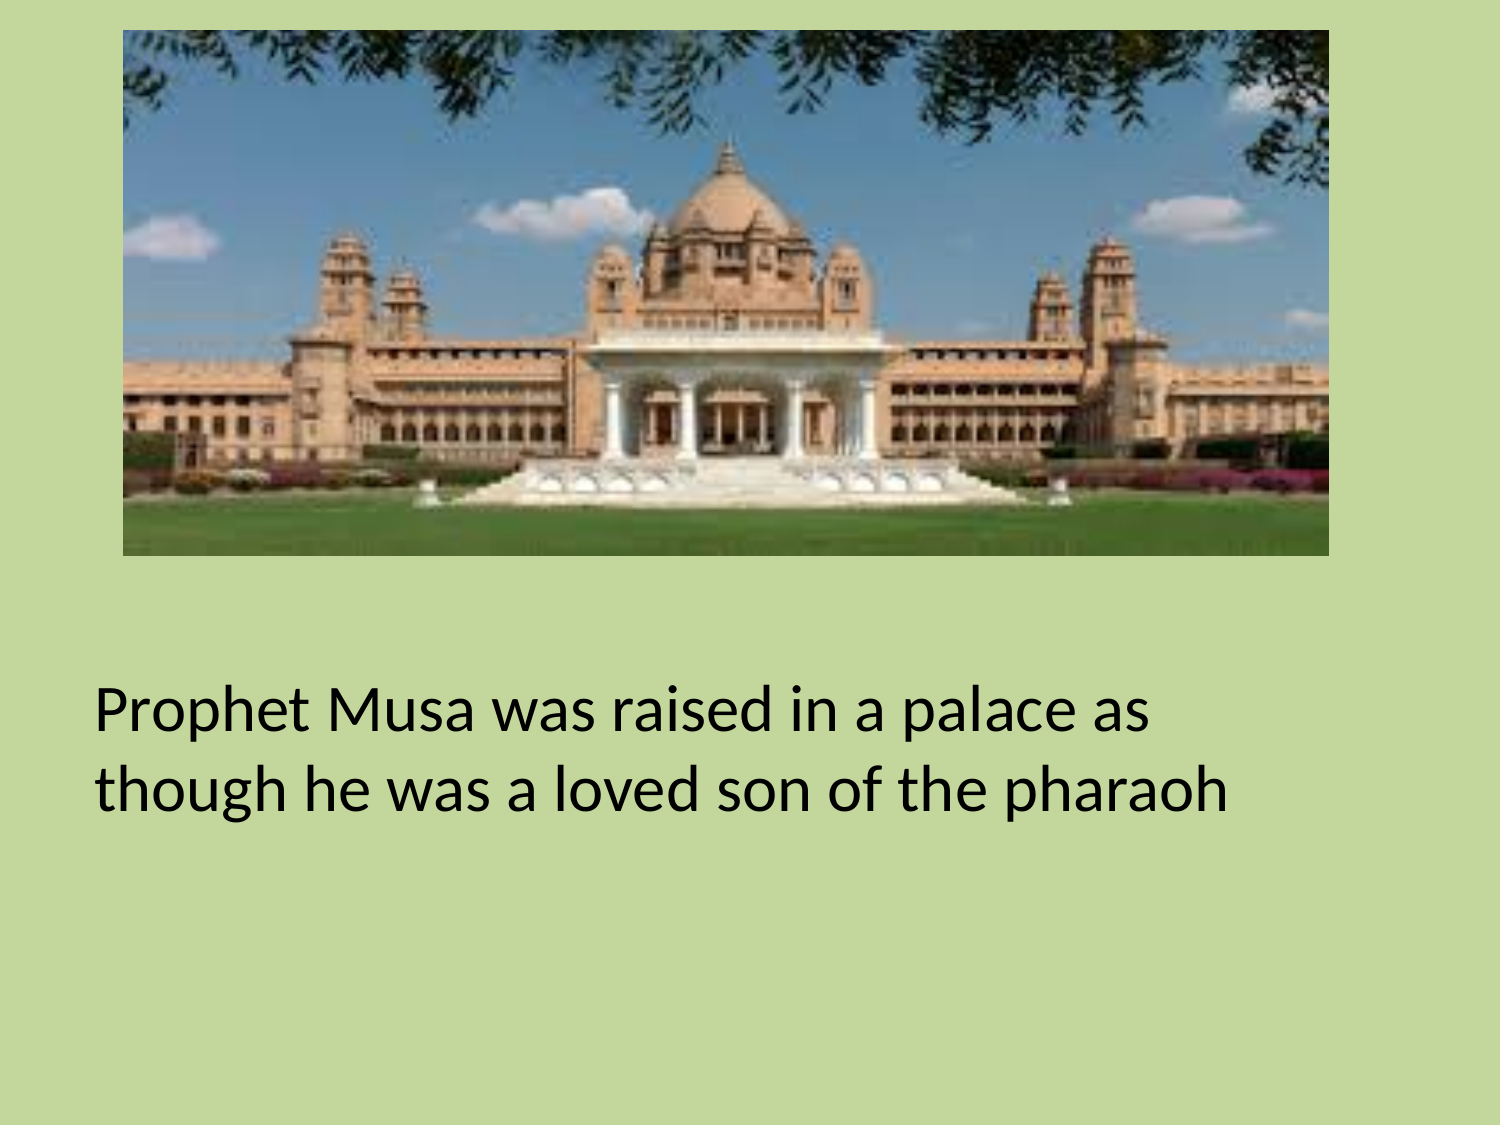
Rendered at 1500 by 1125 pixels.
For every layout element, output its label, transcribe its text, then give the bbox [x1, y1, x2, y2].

picture [123, 30, 1329, 556]
text_box Prophet Musa was raised in a palace as though he was a loved son of the pharaoh [79, 656, 1373, 832]
